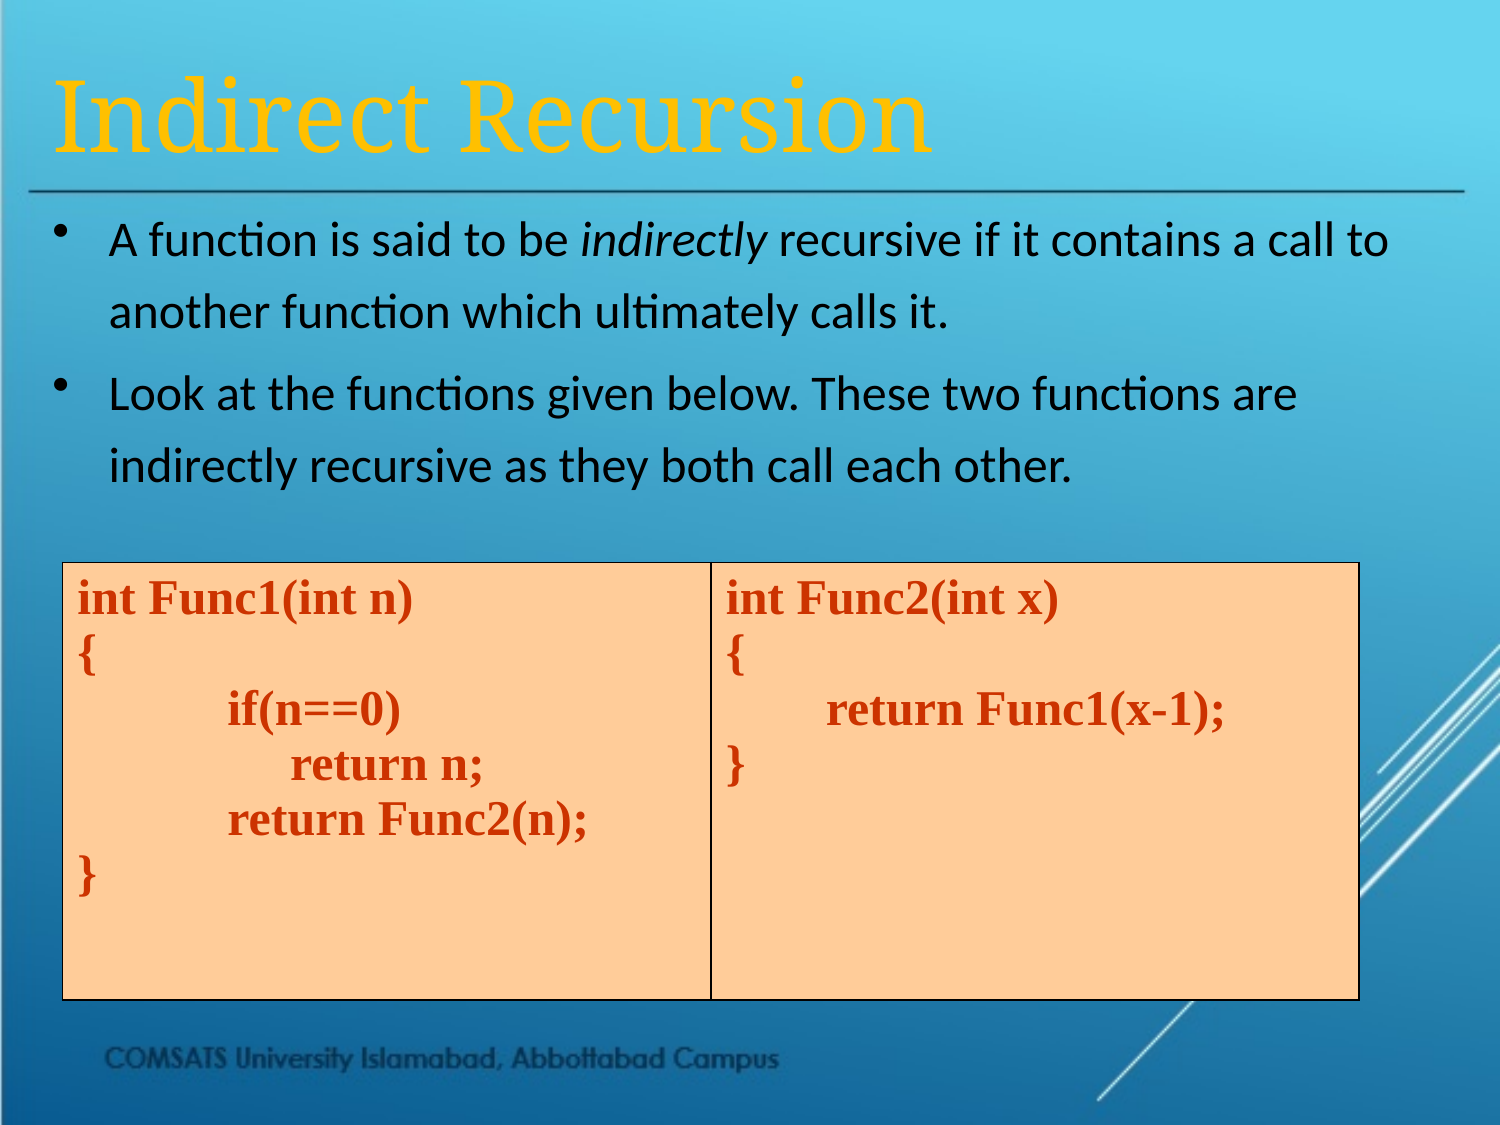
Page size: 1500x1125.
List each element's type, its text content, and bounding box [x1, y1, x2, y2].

text_box Indirect Recursion [35, 48, 1500, 177]
table_header int Func1(int n) { if(n==0) return n; return Func2(n); } [63, 563, 710, 999]
picture [0, 0, 1500, 1125]
table_header int Func2(int x) { return Func1(x-1); } [712, 563, 1358, 999]
text_box A function is said to be indirectly recursive if it contains a call to another function which ultimately calls it. Look at the functions given below. These two functions are indirectly recursive as they both call each other. [37, 187, 1463, 563]
